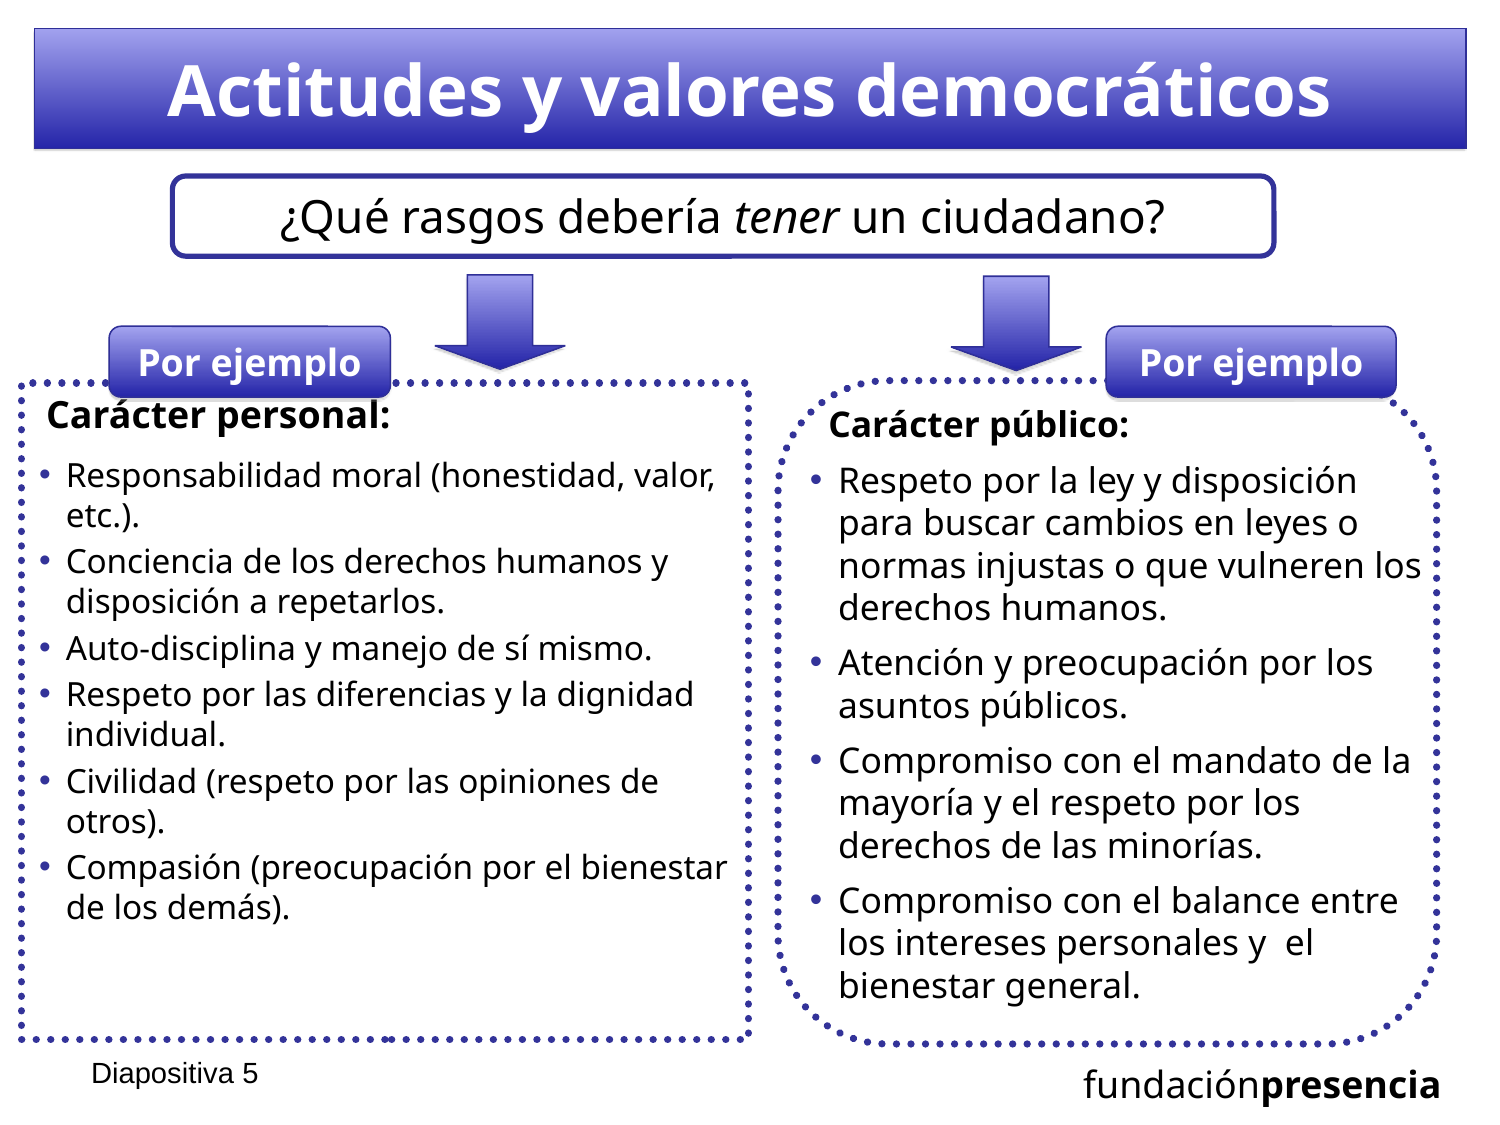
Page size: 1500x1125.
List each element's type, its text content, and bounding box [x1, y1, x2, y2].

text_box Carácter público: Respeto por la ley y disposición para buscar cambios en leyes o normas injustas o que vulneren los derechos humanos. Atención y preocupación por los asuntos públicos. Compromiso con el mandato de la mayoría y el respeto por los derechos de las minorías. Compromiso con el balance entre los intereses personales y el bienestar general. [809, 402, 1430, 1116]
text_box [434, 274, 566, 370]
list Carácter personal: Responsabilidad moral (honestidad, valor, etc.). Conciencia de los derechos humanos y disposición a repetarlos. Auto-disciplina y manejo de sí mismo. Respeto por las diferencias y la dignidad individual. Civilidad (respeto por las opiniones de otros). Compasión (preocupación por el bienestar de los demás). [21, 382, 749, 1040]
slide_number Diapositiva 4 [0, 1046, 351, 1125]
text_box [822, 380, 1392, 402]
text_box [777, 414, 809, 1011]
text_box Por ejemplo [1106, 326, 1397, 398]
text_box ¿Qué rasgos debería tener un ciudadano? [172, 175, 1274, 257]
title Actitudes y valores democráticos [34, 28, 1467, 149]
text_box [951, 276, 1082, 371]
text_box [1430, 452, 1437, 972]
text_box Por ejemplo [109, 326, 391, 398]
